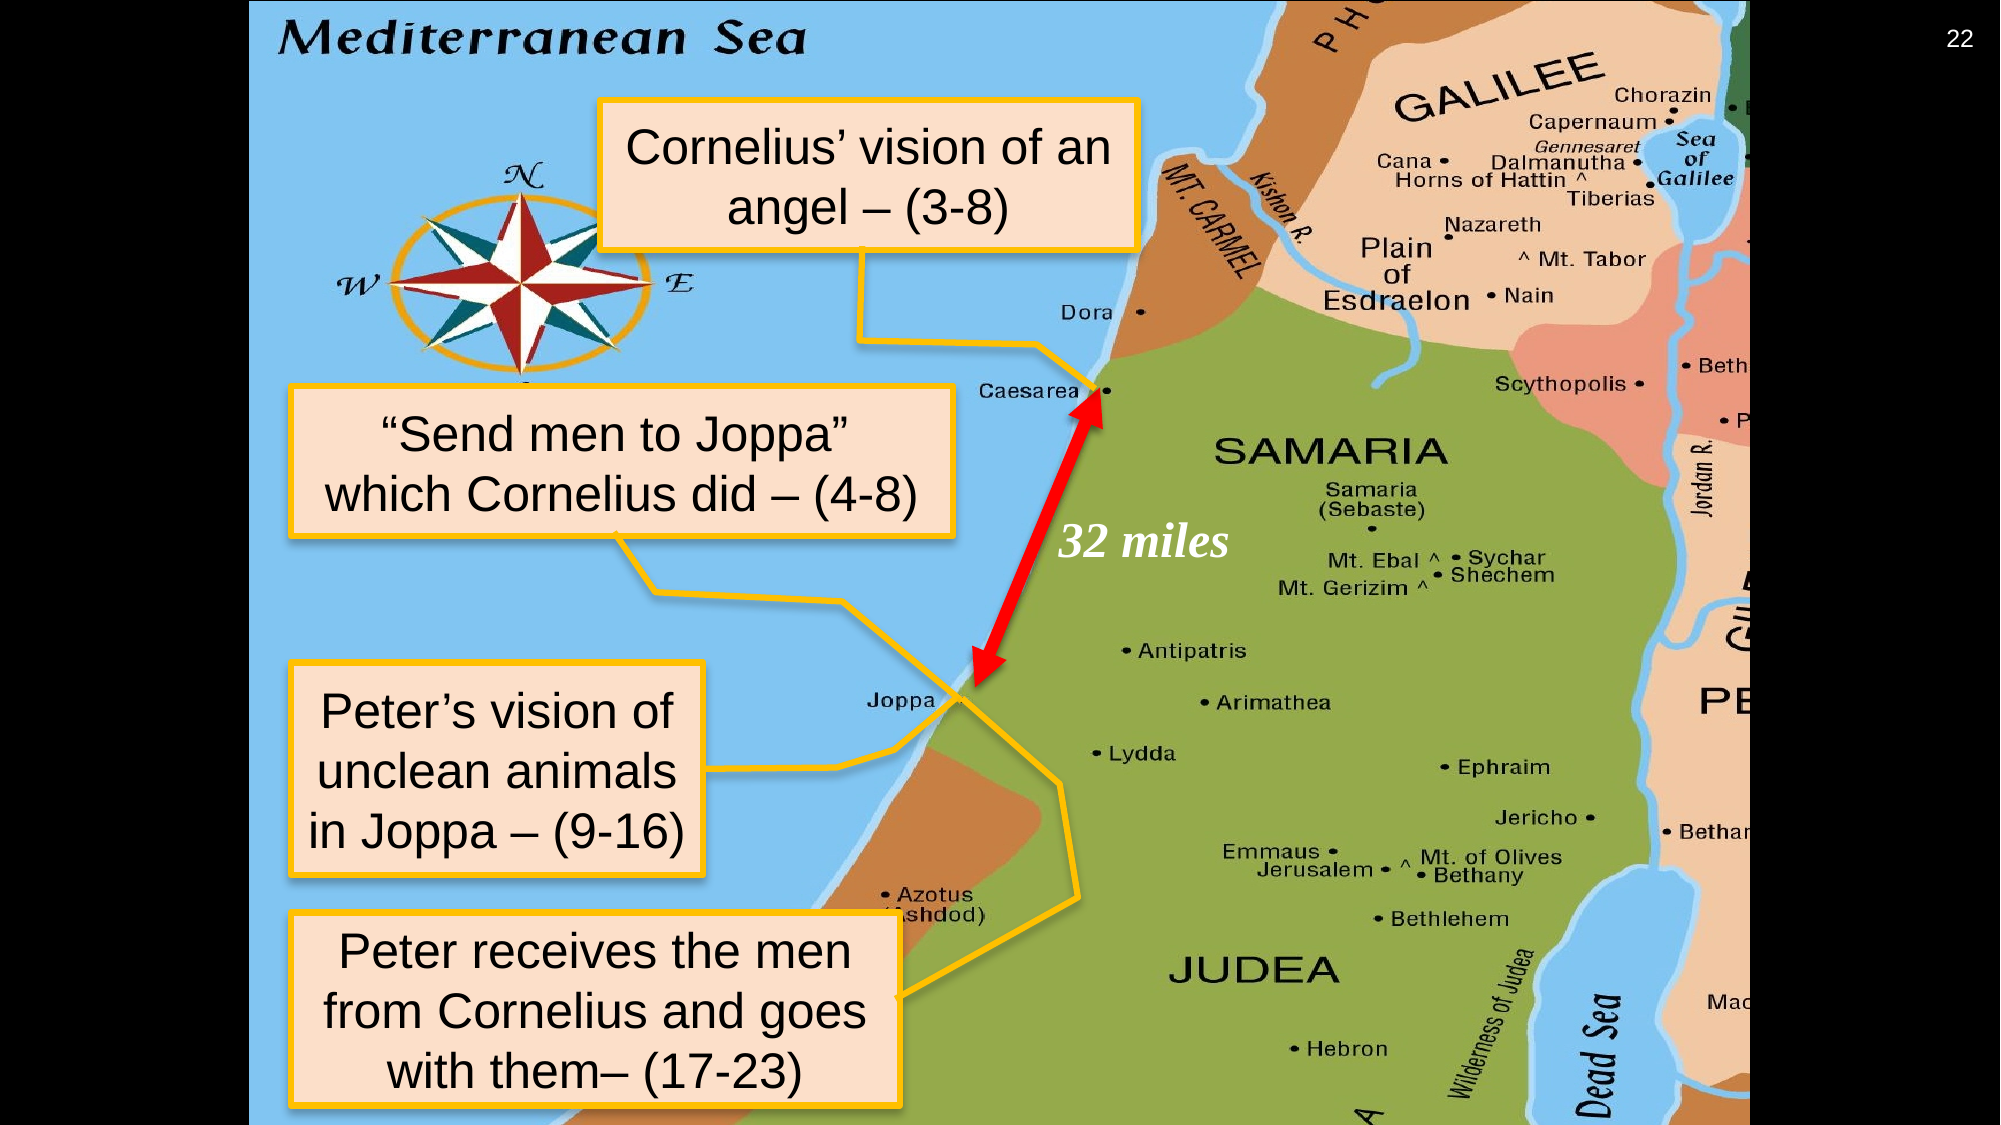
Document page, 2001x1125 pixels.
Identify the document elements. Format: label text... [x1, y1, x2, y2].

picture [249, 0, 1751, 1125]
slide_number 22 [1783, 12, 1990, 62]
